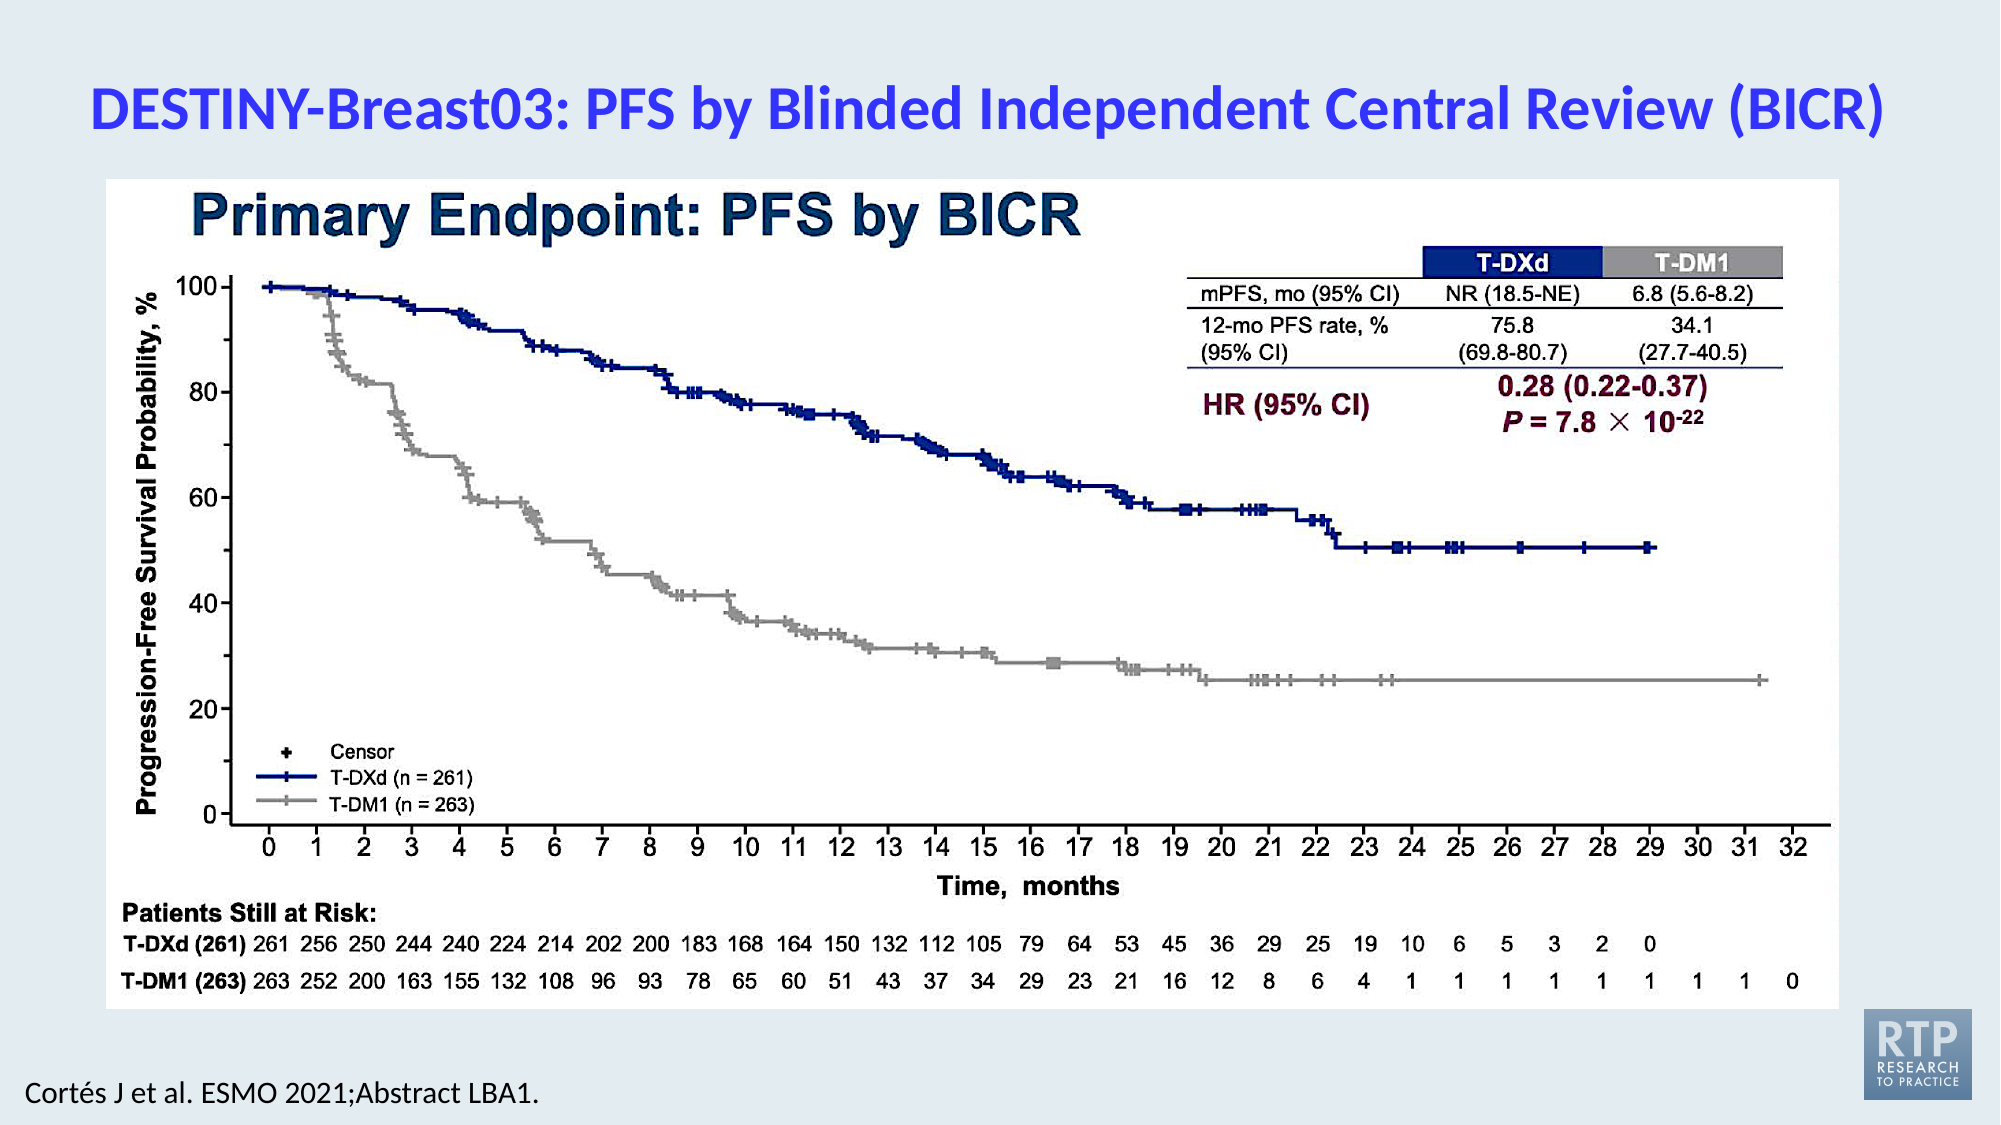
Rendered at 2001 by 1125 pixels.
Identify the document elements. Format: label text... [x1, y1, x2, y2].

picture [106, 179, 1840, 1010]
text_box Cortés J et al. ESMO 2021;Abstract LBA1. [10, 1064, 556, 1117]
title DESTINY-Breast03: PFS by Blinded Independent Central Review (BICR) [90, 66, 1910, 153]
